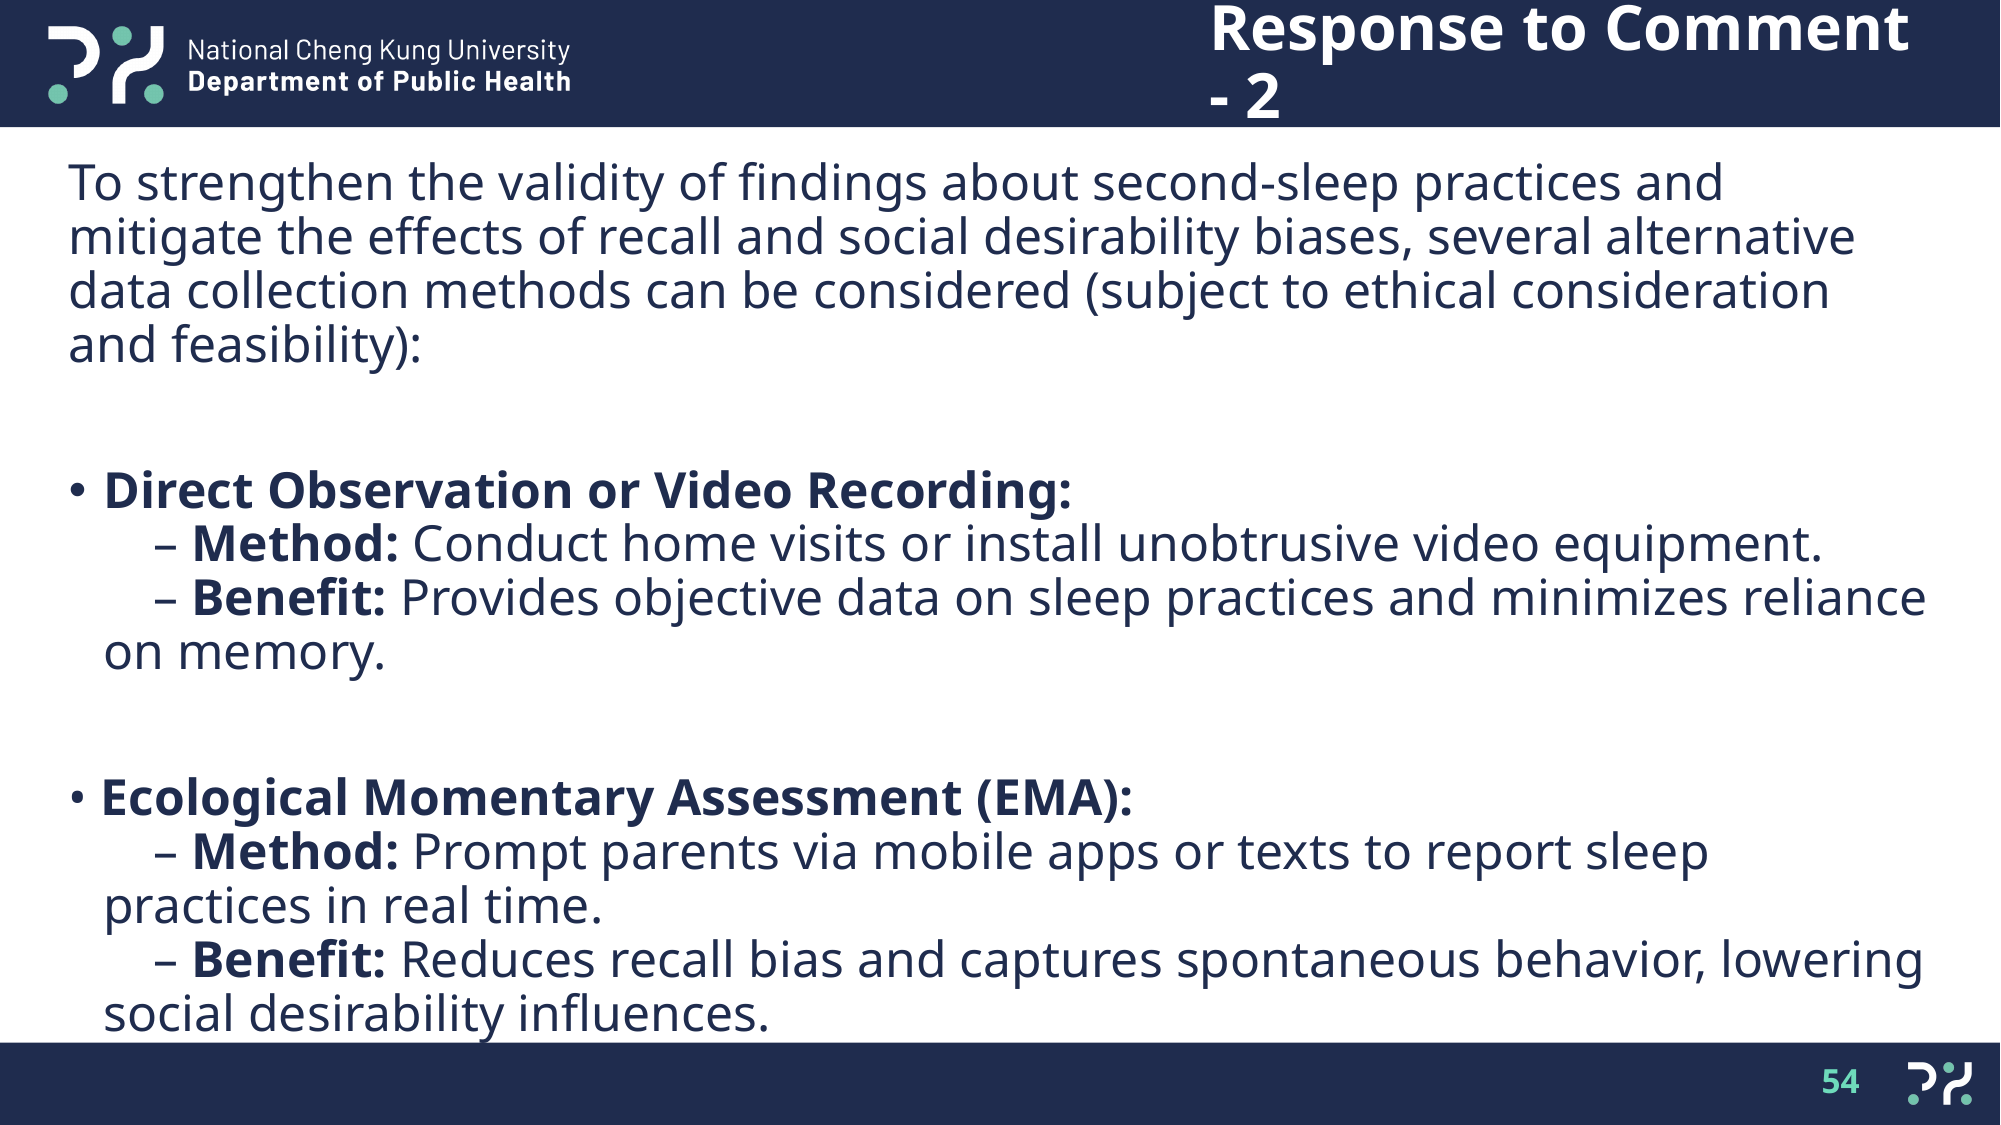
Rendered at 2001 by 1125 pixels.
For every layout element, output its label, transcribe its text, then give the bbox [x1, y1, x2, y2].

list To strengthen the validity of findings about second-sleep practices and mitigate the effects of recall and social desirability biases, several alternative data collection methods can be considered (subject to ethical consideration and feasibility): Direct Observation or Video Recording: – Method: Conduct home visits or install unobtrusive video equipment. – Benefit: Provides objective data on sleep practices and minimizes reliance on memory. • Ecological Momentary Assessment (EMA): – Method: Prompt parents via mobile apps or texts to report sleep practices in real time. – Benefit: Reduces recall bias and captures spontaneous behavior, lowering social desirability influences. [53, 149, 1947, 1054]
slide_number 54 [1424, 1053, 1875, 1114]
picture [1880, 1034, 2000, 1125]
picture [0, 0, 610, 144]
title Response to Comment - 2 [1194, 11, 1947, 117]
